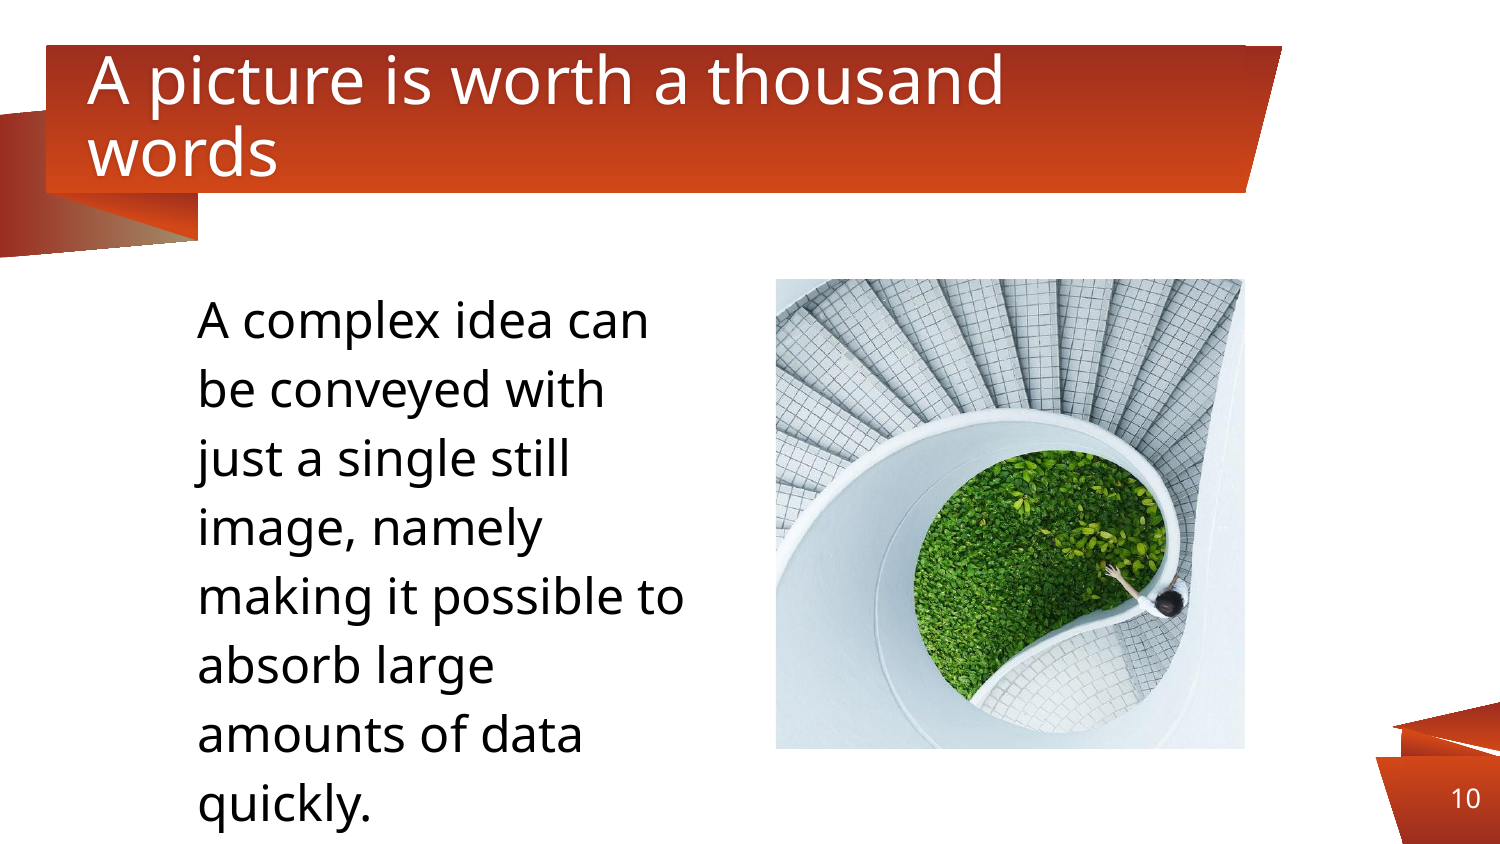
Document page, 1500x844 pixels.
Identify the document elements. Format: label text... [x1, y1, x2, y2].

slide_number 10 [1401, 756, 1482, 844]
title A picture is worth a thousand words [87, 45, 1210, 193]
picture [775, 279, 1246, 750]
list A complex idea can be conveyed with just a single still image, namely making it possible to absorb large amounts of data quickly. [197, 279, 703, 757]
